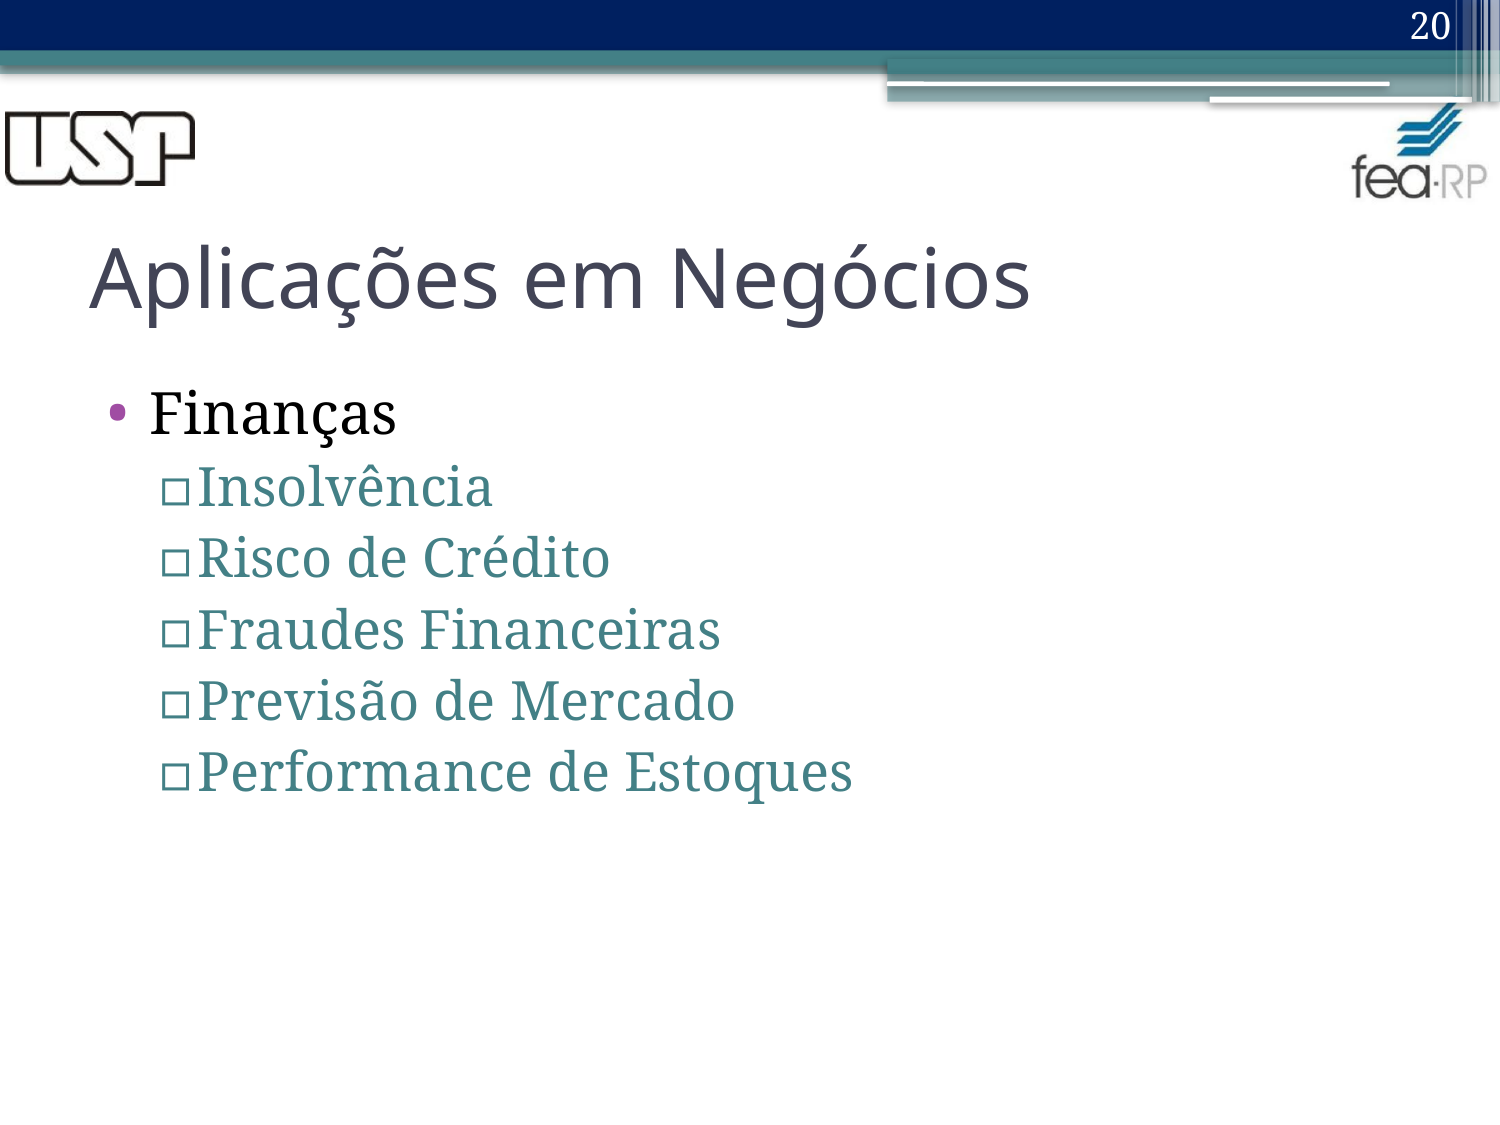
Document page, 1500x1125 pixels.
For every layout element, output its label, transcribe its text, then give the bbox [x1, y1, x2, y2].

list Finanças Insolvência Risco de Crédito Fraudes Financeiras Previsão de Mercado Performance de Estoques [75, 368, 1425, 1079]
picture [1343, 102, 1500, 227]
title Aplicações em Negócios [75, 187, 1425, 363]
picture [5, 111, 195, 186]
slide_number 20 [1341, 0, 1466, 61]
